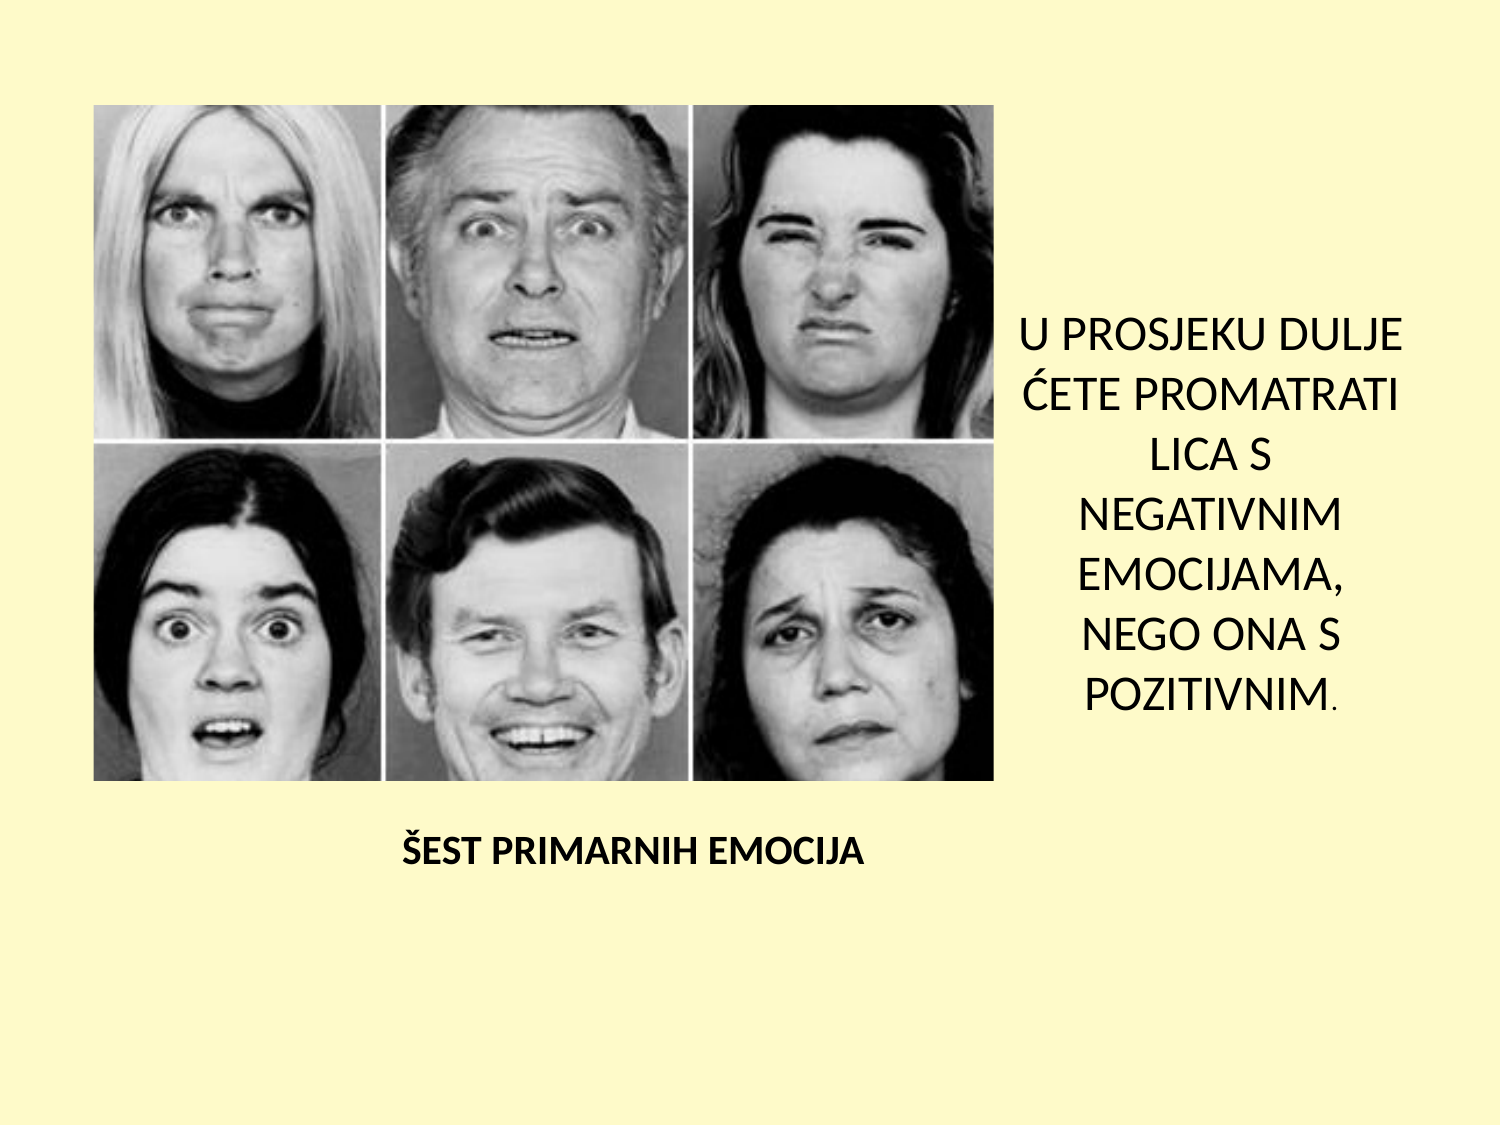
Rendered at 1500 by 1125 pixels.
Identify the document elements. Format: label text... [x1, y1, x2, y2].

list U PROSJEKU DULJE ĆETE PROMATRATI LICA S NEGATIVNIM EMOCIJAMA, NEGO ONA S POZITIVNIM. [998, 292, 1424, 950]
title ŠEST PRIMARNIH EMOCIJA [82, 787, 998, 881]
picture [93, 105, 994, 781]
